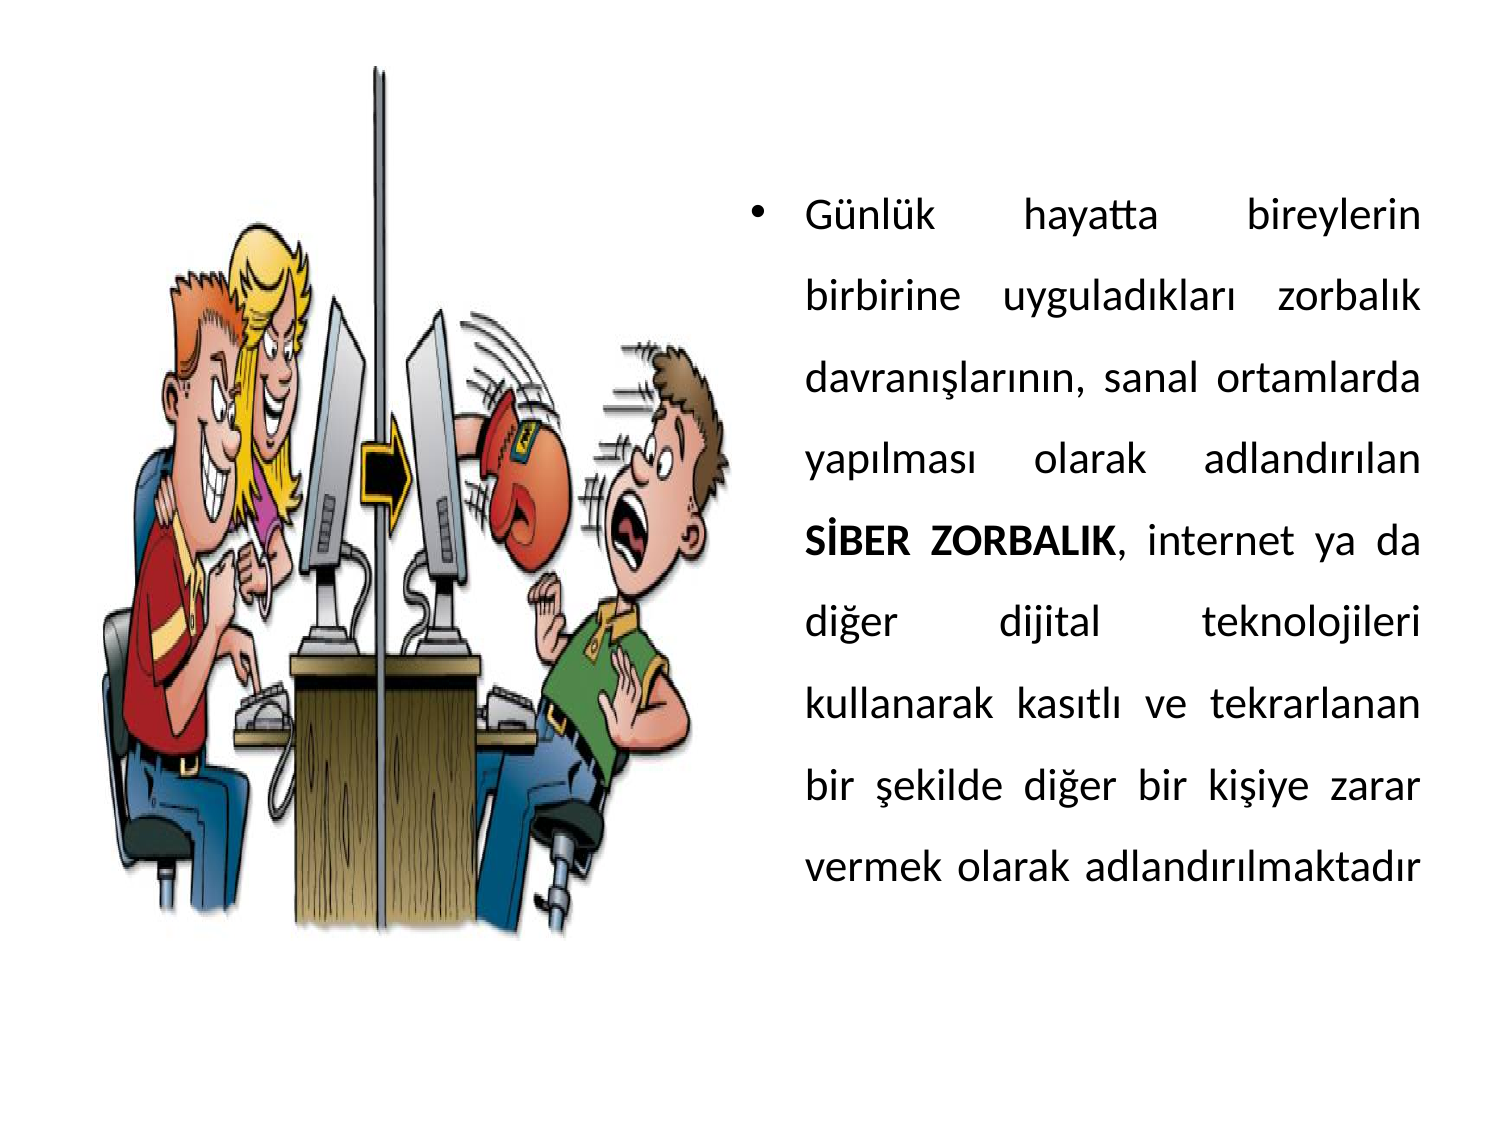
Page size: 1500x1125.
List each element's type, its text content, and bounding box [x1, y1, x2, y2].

picture [97, 66, 736, 941]
list Günlük hayatta bireylerin birbirine uyguladıkları zorbalık davranışlarının, sanal ortamlarda yapılması olarak adlandırılan SİBER ZORBALIK, internet ya da diğer dijital teknolojileri kullanarak kasıtlı ve tekrarlanan bir şekilde diğer bir kişiye zarar vermek olarak adlandırılmaktadır [741, 149, 1437, 941]
